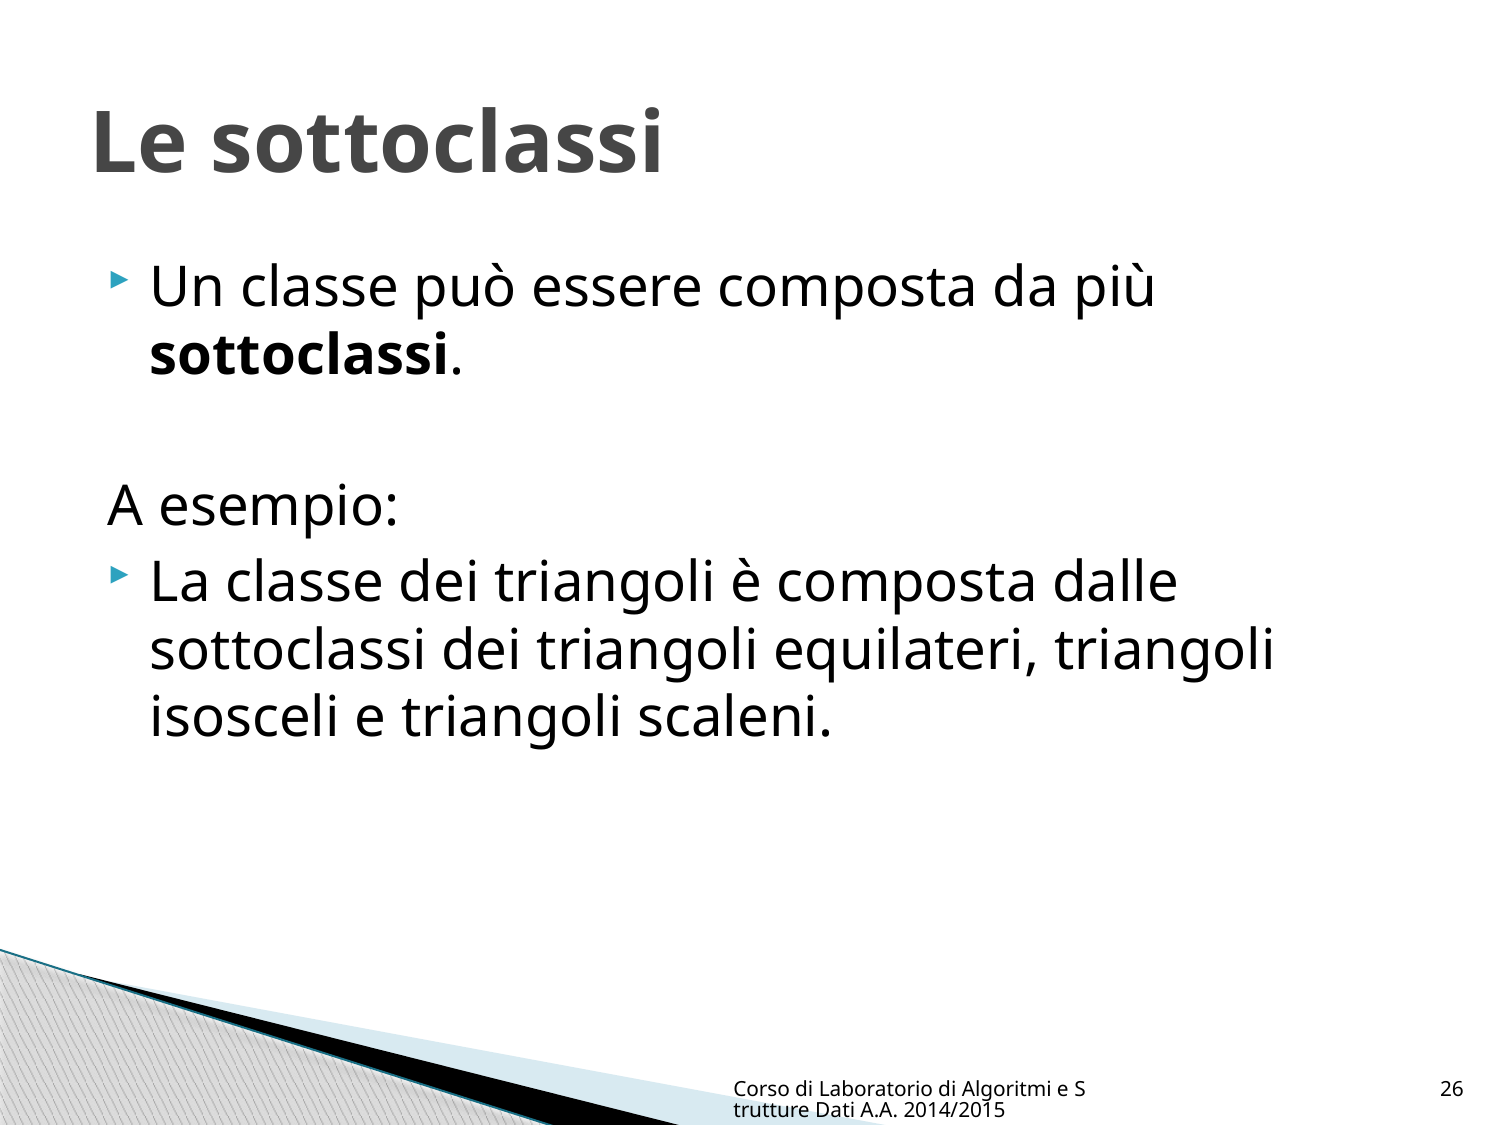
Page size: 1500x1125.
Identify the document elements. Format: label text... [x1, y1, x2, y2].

footer Corso di Laboratorio di Algoritmi e Strutture Dati A.A. 2014/2015 [718, 1051, 1105, 1112]
list Un classe può essere composta da più sottoclassi. A esempio: La classe dei triangoli è composta dalle sottoclassi dei triangoli equilateri, triangoli isosceli e triangoli scaleni. [75, 243, 1425, 986]
title Le sottoclassi [75, 45, 1425, 233]
slide_number 26 [1418, 1051, 1479, 1112]
